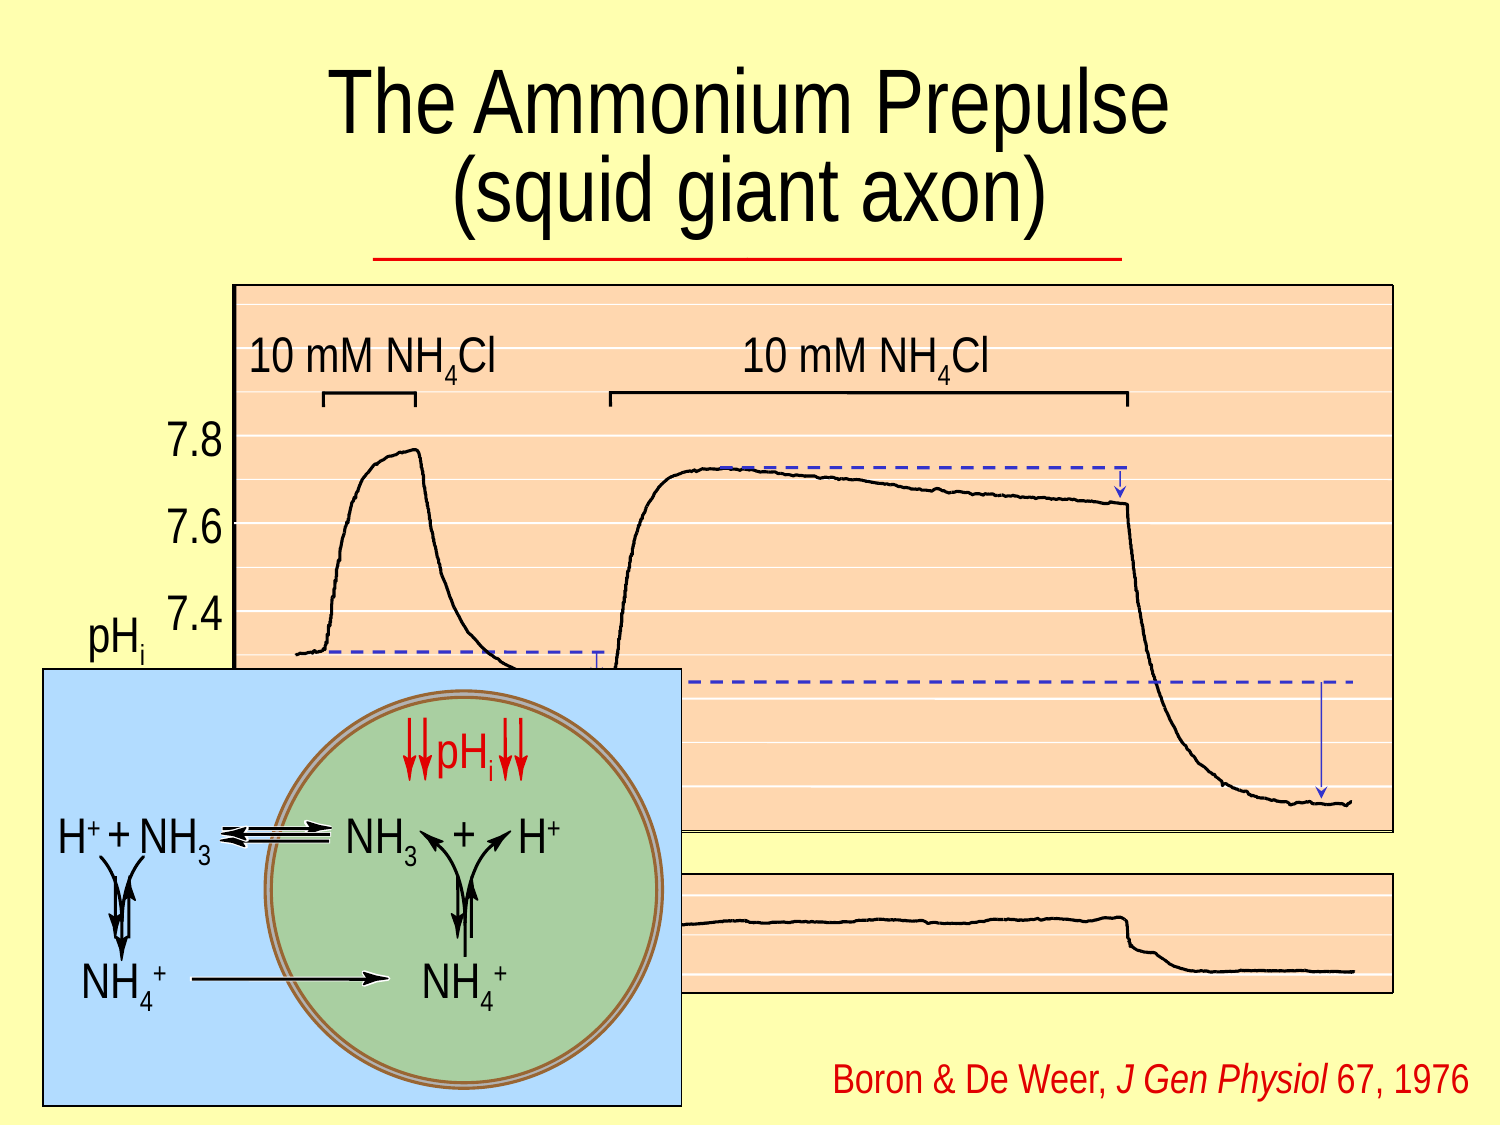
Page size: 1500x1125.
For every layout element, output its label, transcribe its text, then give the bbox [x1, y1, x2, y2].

text_box [233, 285, 1393, 833]
text_box pHi [87, 602, 146, 667]
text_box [77, 856, 167, 961]
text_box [719, 467, 1127, 924]
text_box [221, 827, 332, 841]
title The Ammonium Prepulse (squid giant axon) [0, 57, 1500, 246]
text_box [1124, 503, 1355, 973]
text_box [418, 710, 510, 787]
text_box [618, 468, 721, 964]
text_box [514, 717, 528, 781]
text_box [417, 832, 514, 957]
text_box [220, 821, 332, 827]
text_box 7.6 [154, 493, 224, 554]
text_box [499, 717, 512, 781]
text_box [295, 650, 314, 667]
text_box 7.4 [154, 580, 224, 641]
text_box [451, 875, 478, 939]
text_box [319, 449, 414, 667]
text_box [189, 972, 389, 985]
text_box Boron & De Weer, J Gen Physiol 67, 1976 [822, 1052, 1480, 1103]
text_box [403, 717, 416, 781]
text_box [415, 450, 614, 667]
text_box 7.8 [154, 406, 224, 467]
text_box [42, 668, 682, 1107]
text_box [608, 322, 1129, 407]
text_box [686, 873, 1393, 993]
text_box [246, 322, 498, 408]
